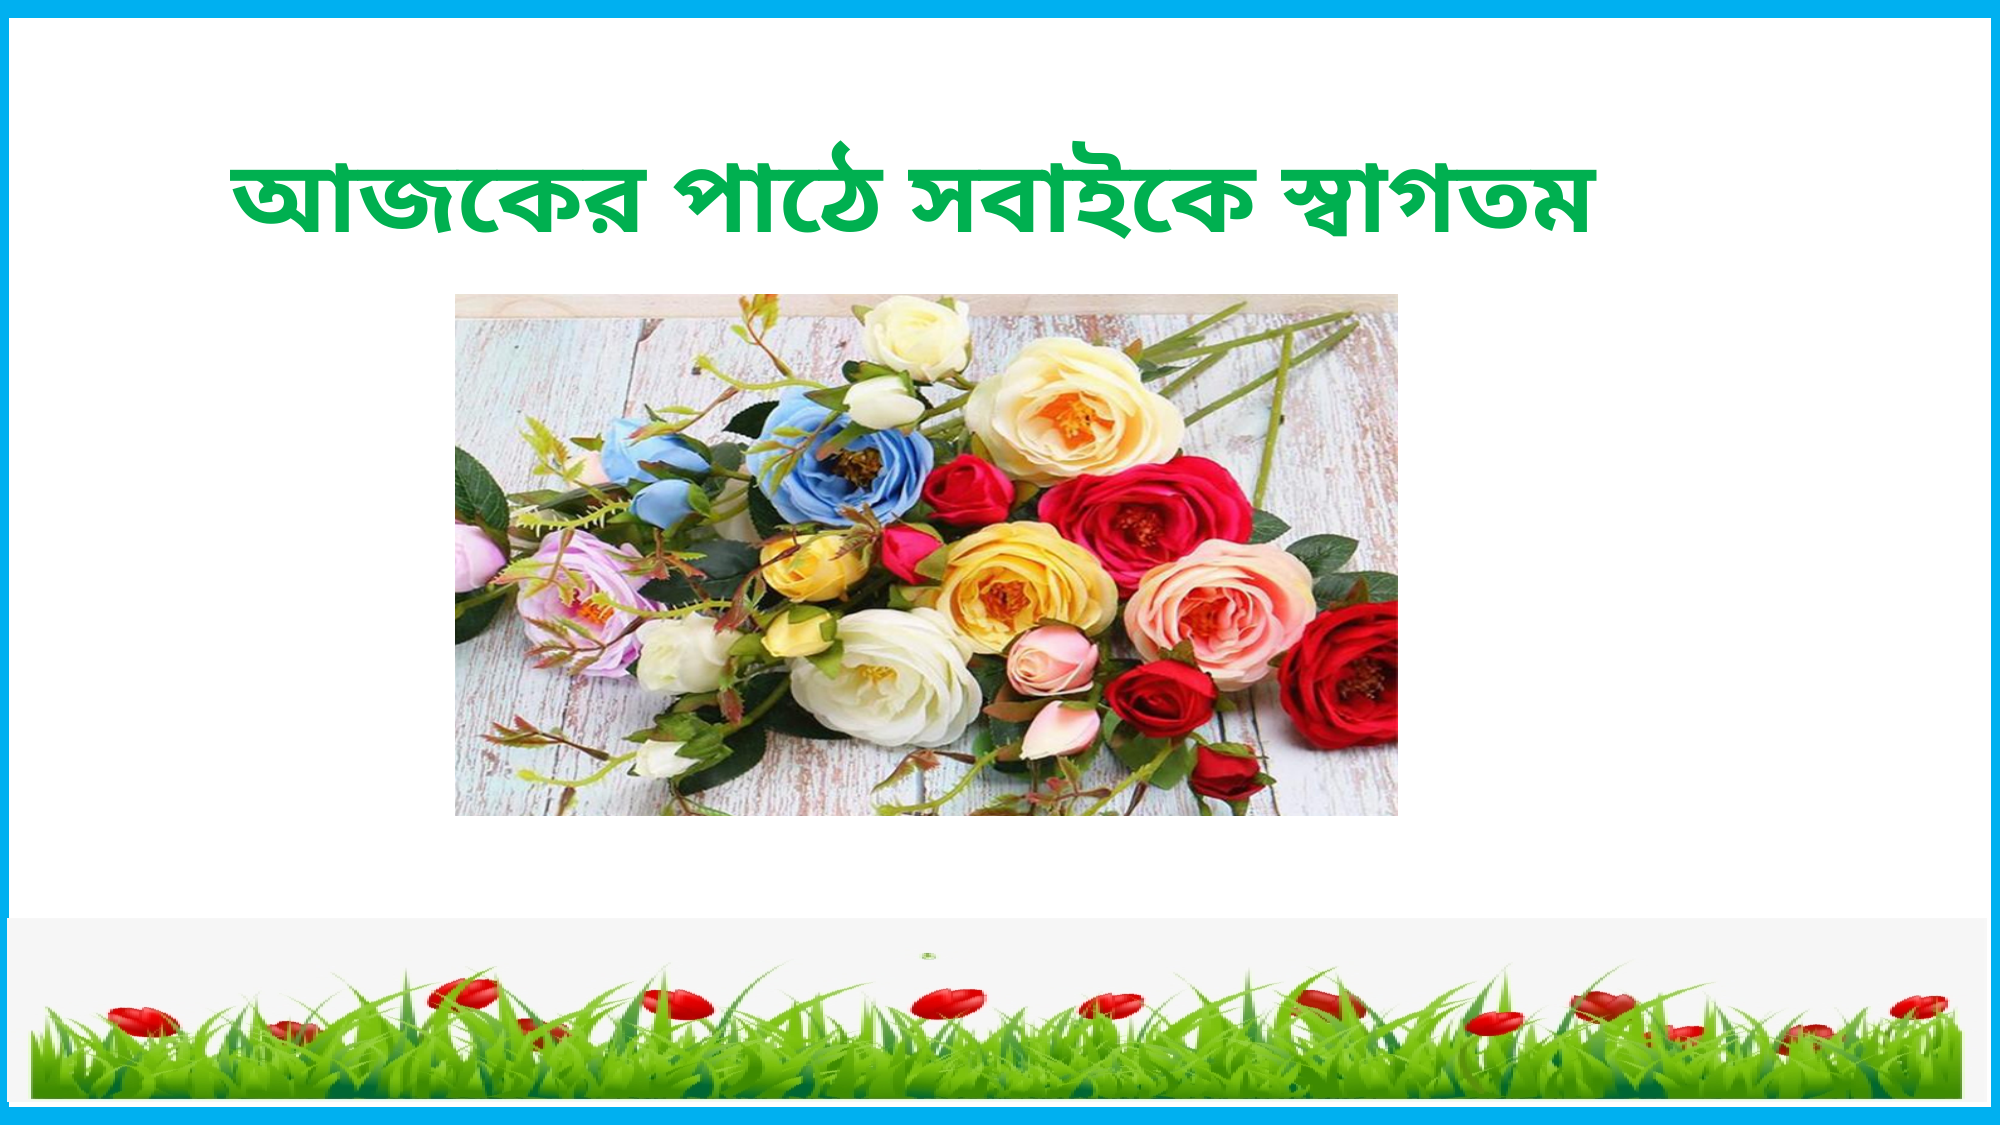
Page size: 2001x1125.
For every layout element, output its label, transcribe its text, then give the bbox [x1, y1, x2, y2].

picture [8, 918, 1987, 1102]
picture [455, 294, 1398, 816]
text_box [0, 0, 2000, 1125]
text_box আজকের পাঠে সবাইকে স্বাগতম [216, 125, 1637, 260]
